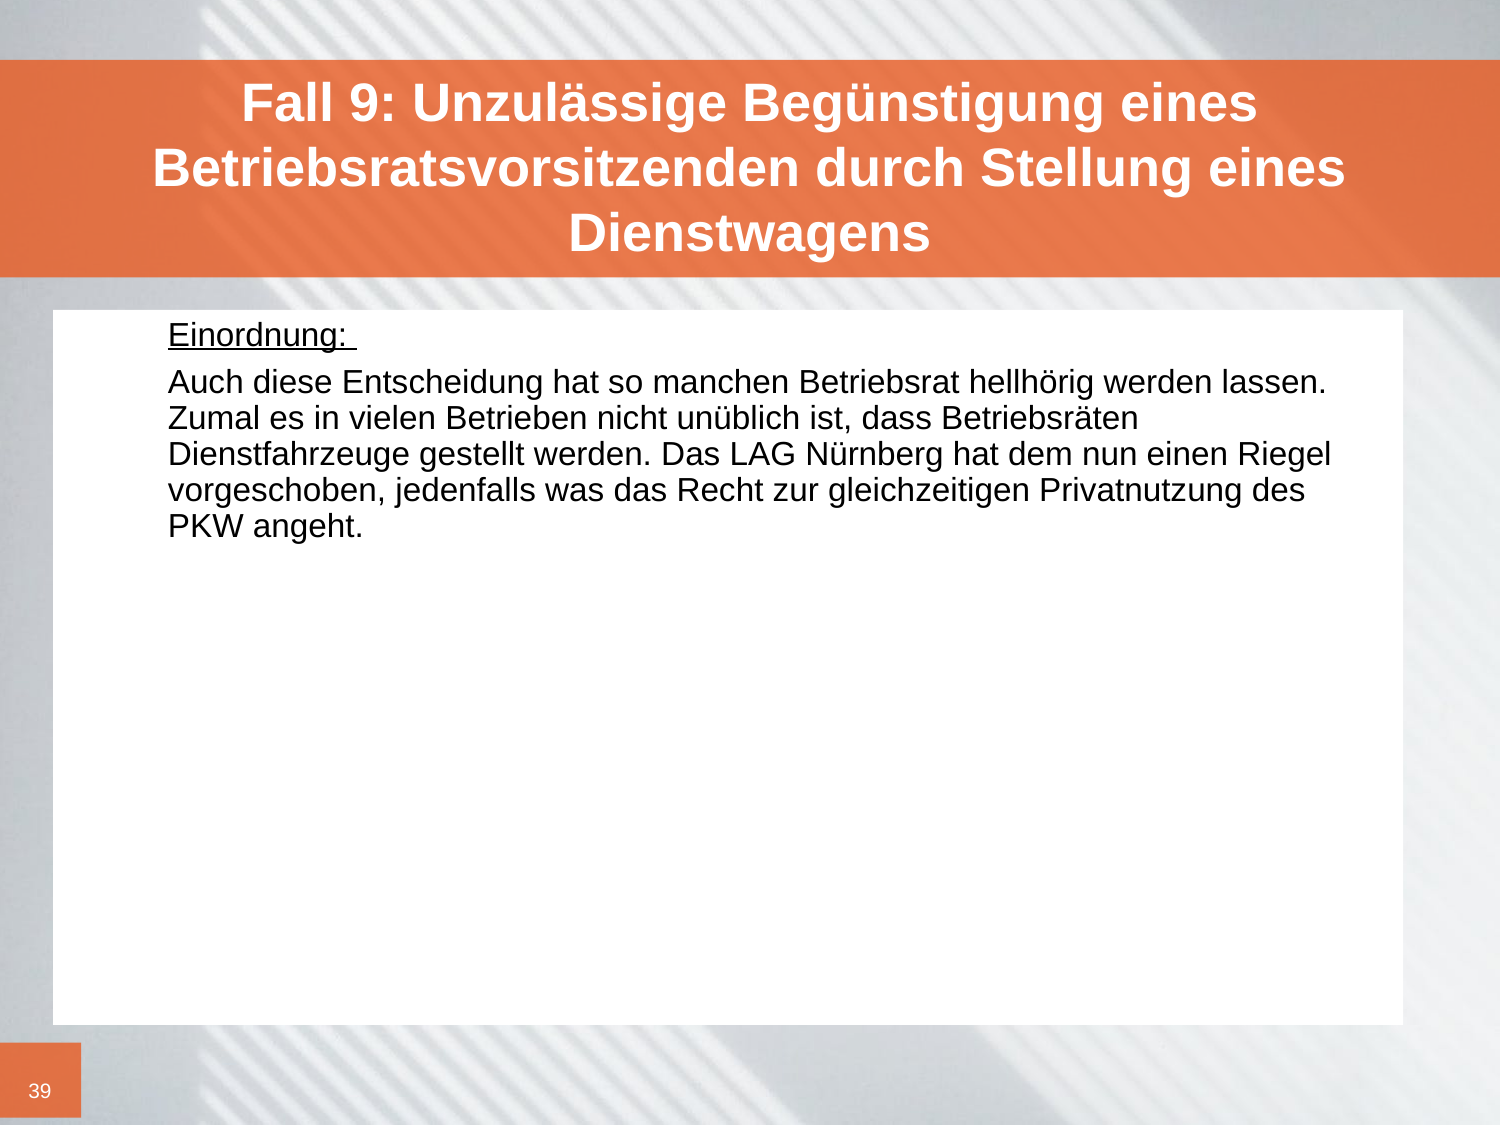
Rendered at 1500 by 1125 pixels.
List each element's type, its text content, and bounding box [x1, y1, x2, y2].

title Fall 9: Unzulässige Begünstigung eines Betriebsratsvorsitzenden durch Stellung eines Dienstwagens [0, 59, 1500, 278]
list Einordnung: Auch diese Entscheidung hat so manchen Betriebsrat hellhörig werden lassen. Zumal es in vielen Betrieben nicht unüblich ist, dass Betriebsräten Dienstfahrzeuge gestellt werden. Das LAG Nürnberg hat dem nun einen Riegel vorgeschoben, jedenfalls was das Recht zur gleichzeitigen Privatnutzung des PKW angeht. [53, 309, 1404, 1025]
picture [0, 278, 1500, 1125]
picture [0, 0, 1500, 59]
